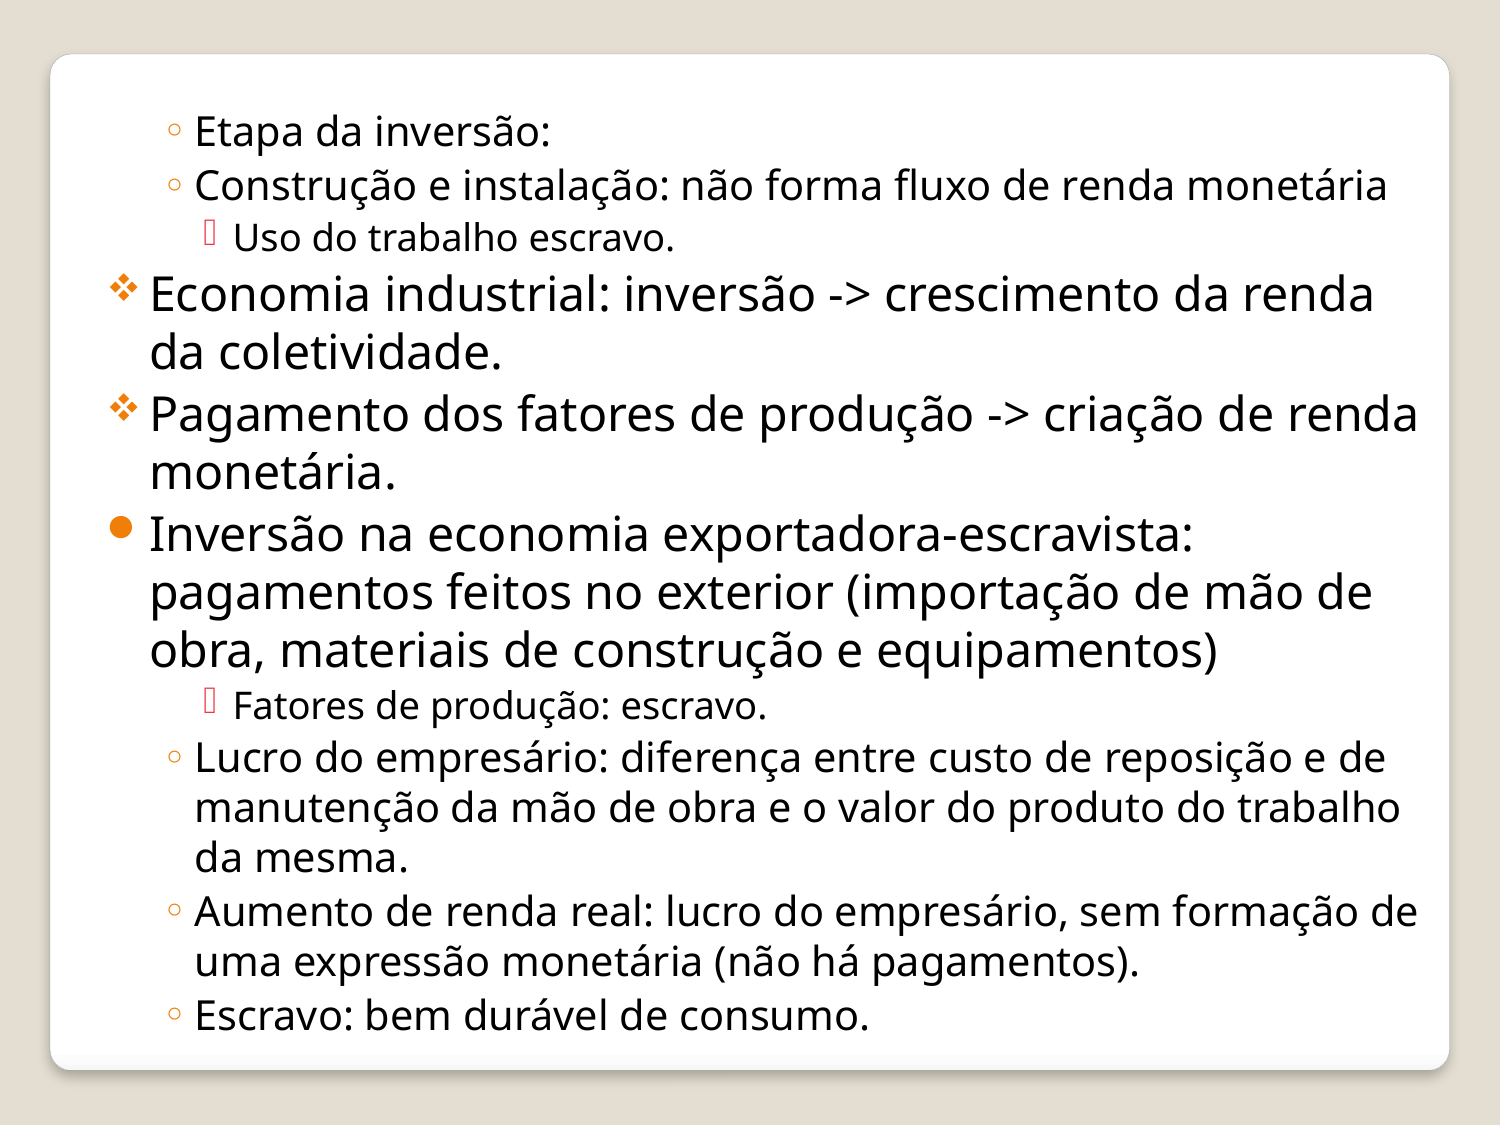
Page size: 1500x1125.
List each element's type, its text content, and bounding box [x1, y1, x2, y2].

list Etapa da inversão: Construção e instalação: não forma fluxo de renda monetária Uso do trabalho escravo. Economia industrial: inversão -> crescimento da renda da coletividade. Pagamento dos fatores de produção -> criação de renda monetária. Inversão na economia exportadora-escravista: pagamentos feitos no exterior (importação de mão de obra, materiais de construção e equipamentos) Fatores de produção: escravo. Lucro do empresário: diferença entre custo de reposição e de manutenção da mão de obra e o valor do produto do trabalho da mesma. Aumento de renda real: lucro do empresário, sem formação de uma expressão monetária (não há pagamentos). Escravo: bem durável de consumo. [76, 90, 1453, 1050]
